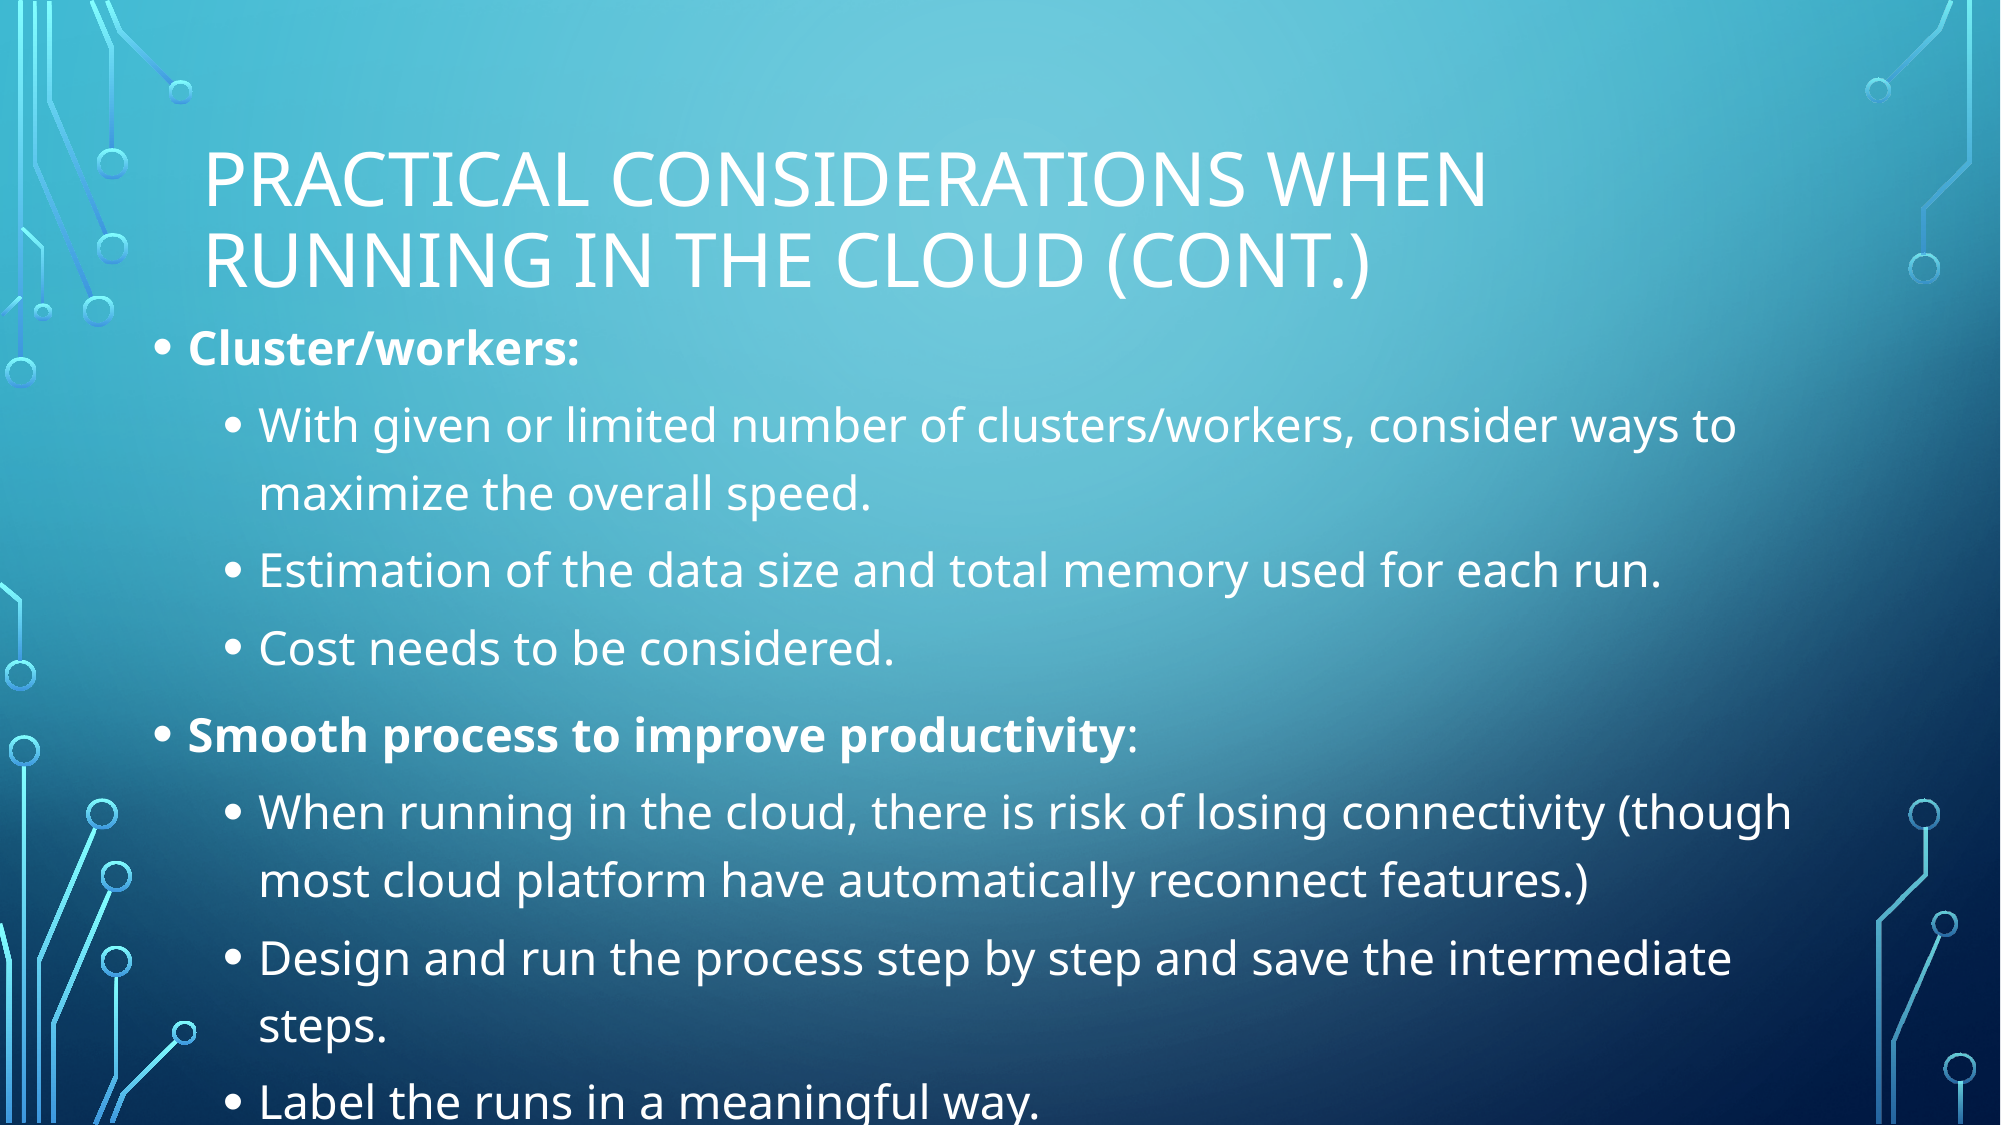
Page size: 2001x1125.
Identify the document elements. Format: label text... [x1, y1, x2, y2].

title Practical considerations when running in the cloud (cont.) [187, 101, 1813, 299]
list Cluster/workers: With given or limited number of clusters/workers, consider ways to maximize the overall speed. Estimation of the data size and total memory used for each run. Cost needs to be considered. Smooth process to improve productivity: When running in the cloud, there is risk of losing connectivity (though most cloud platform have automatically reconnect features.) Design and run the process step by step and save the intermediate steps. Label the runs in a meaningful way. [137, 299, 1863, 1125]
